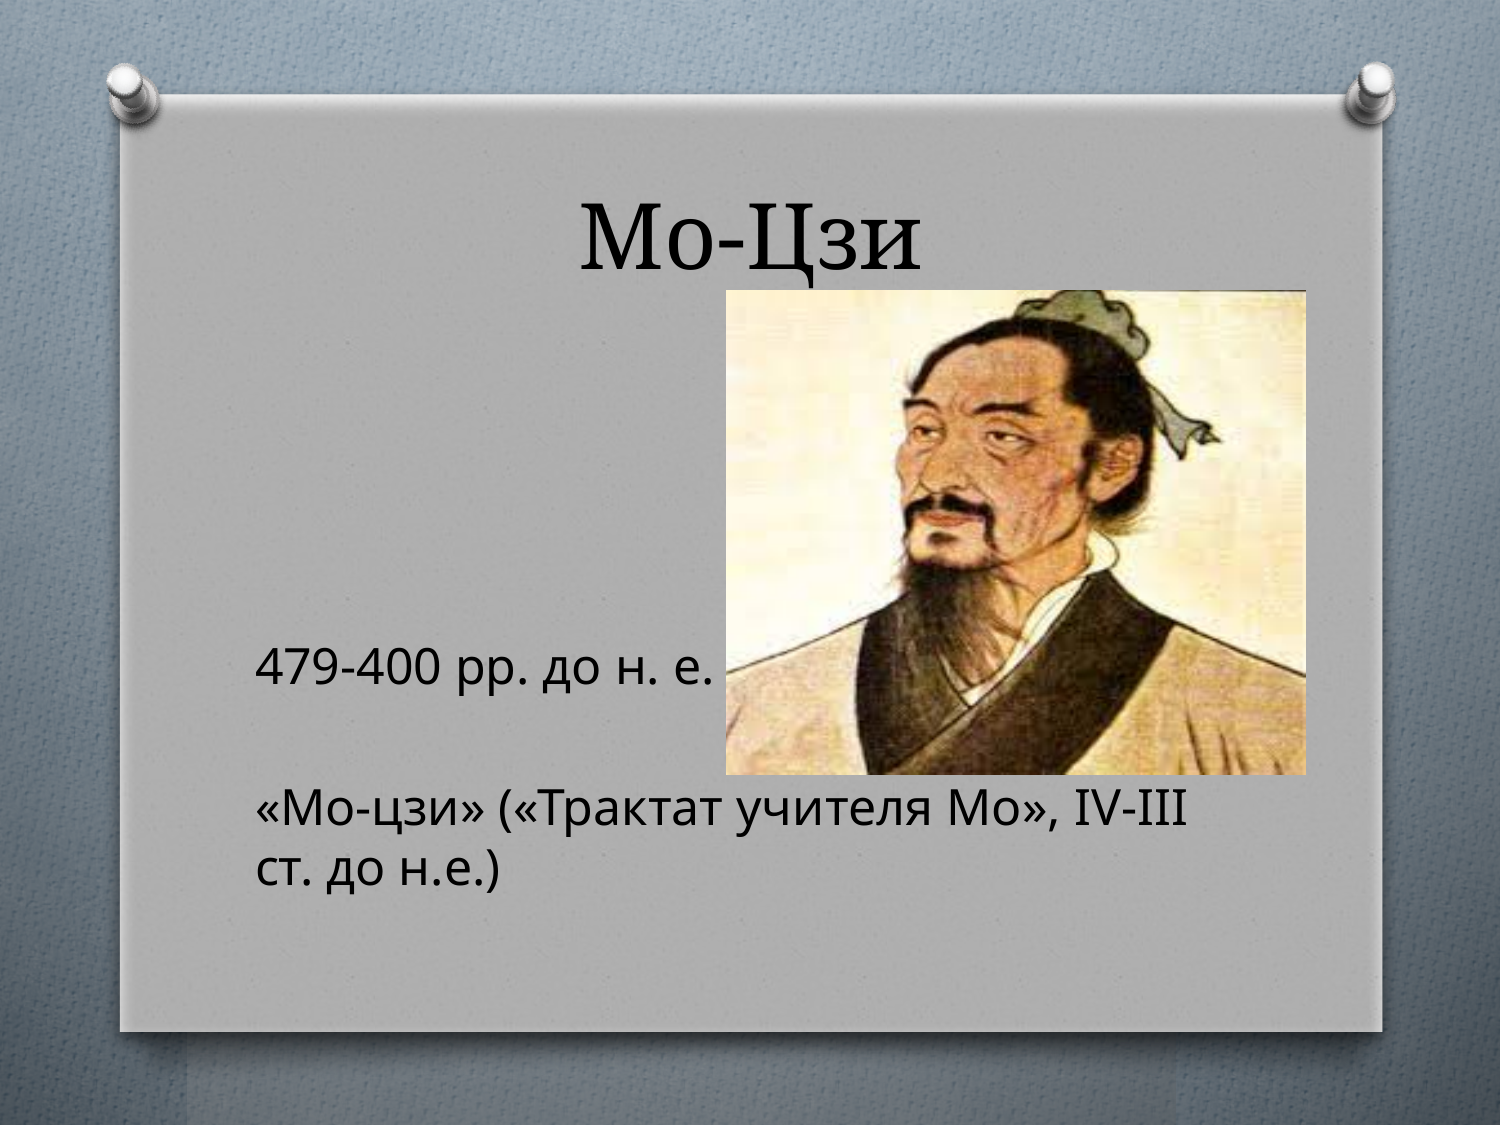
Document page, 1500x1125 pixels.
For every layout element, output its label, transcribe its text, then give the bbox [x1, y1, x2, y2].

list 479-400 pp. до н. е. «Мо-цзи» («Трактат учителя Мо», IV-III ст. до н.е.) [240, 347, 1257, 939]
title Мо-Цзи [179, 134, 1323, 332]
picture [75, 29, 198, 153]
picture [1317, 35, 1439, 156]
picture [726, 290, 1306, 776]
